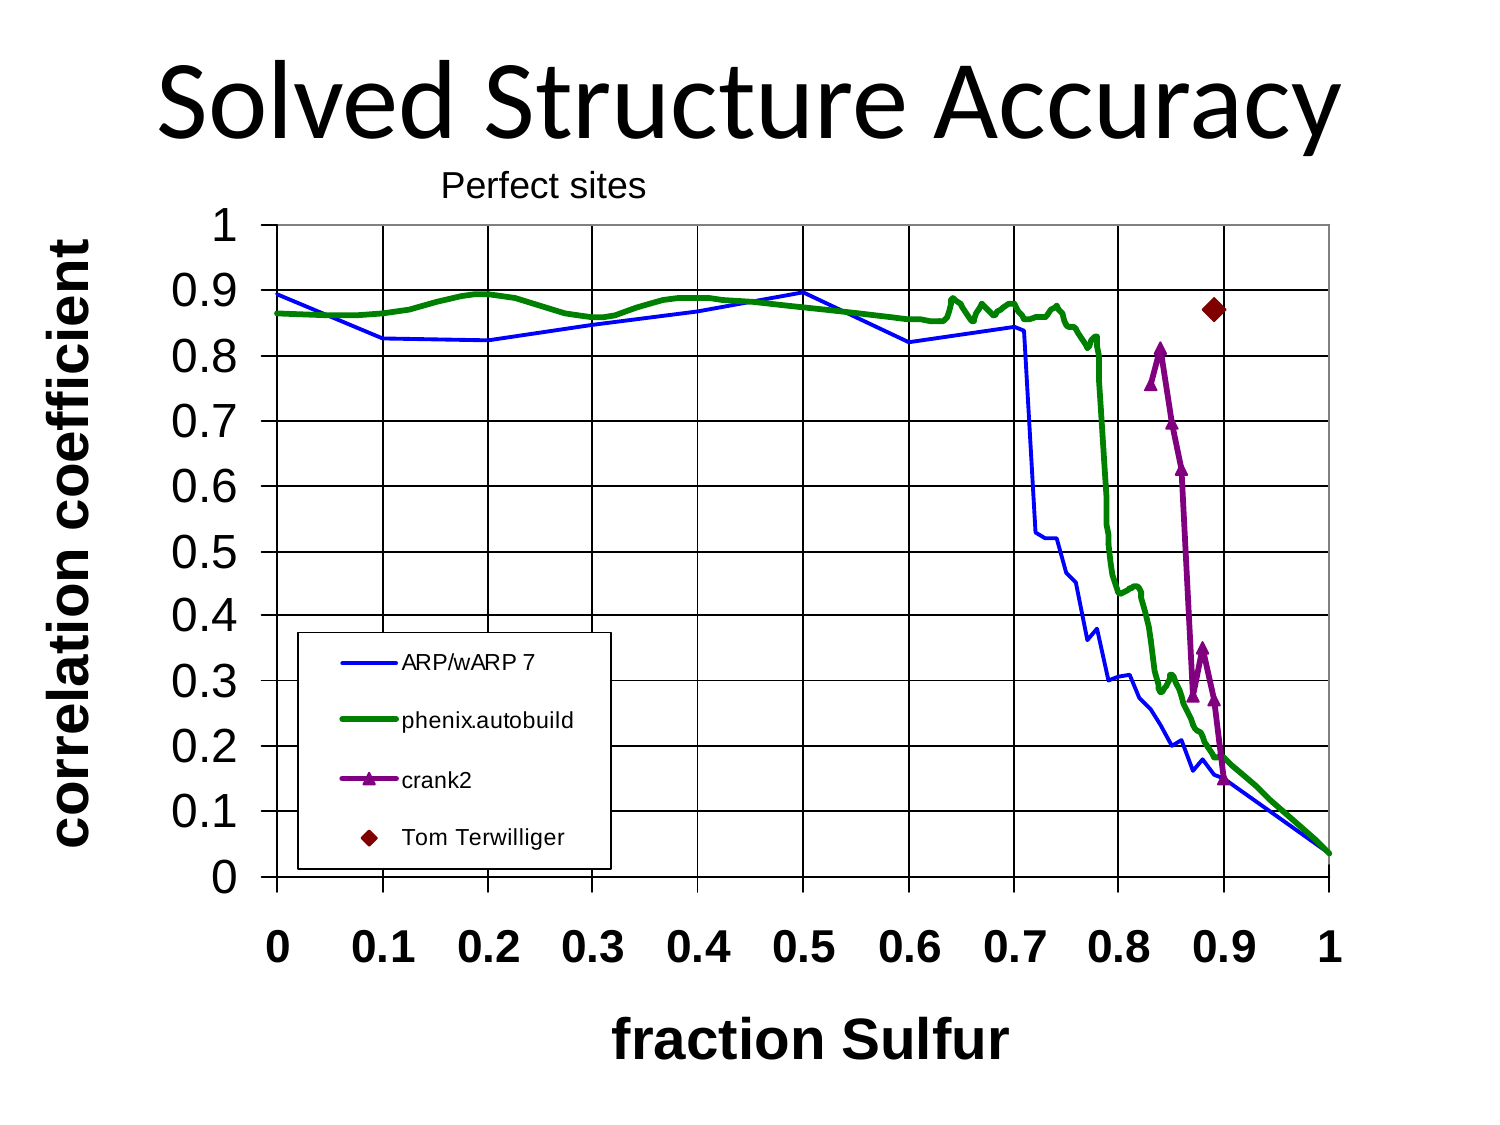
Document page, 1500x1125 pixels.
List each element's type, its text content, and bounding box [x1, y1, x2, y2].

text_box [109, 153, 1413, 1089]
title Solved Structure Accuracy [0, 0, 1500, 188]
text_box correlation coefficient [22, 224, 104, 865]
